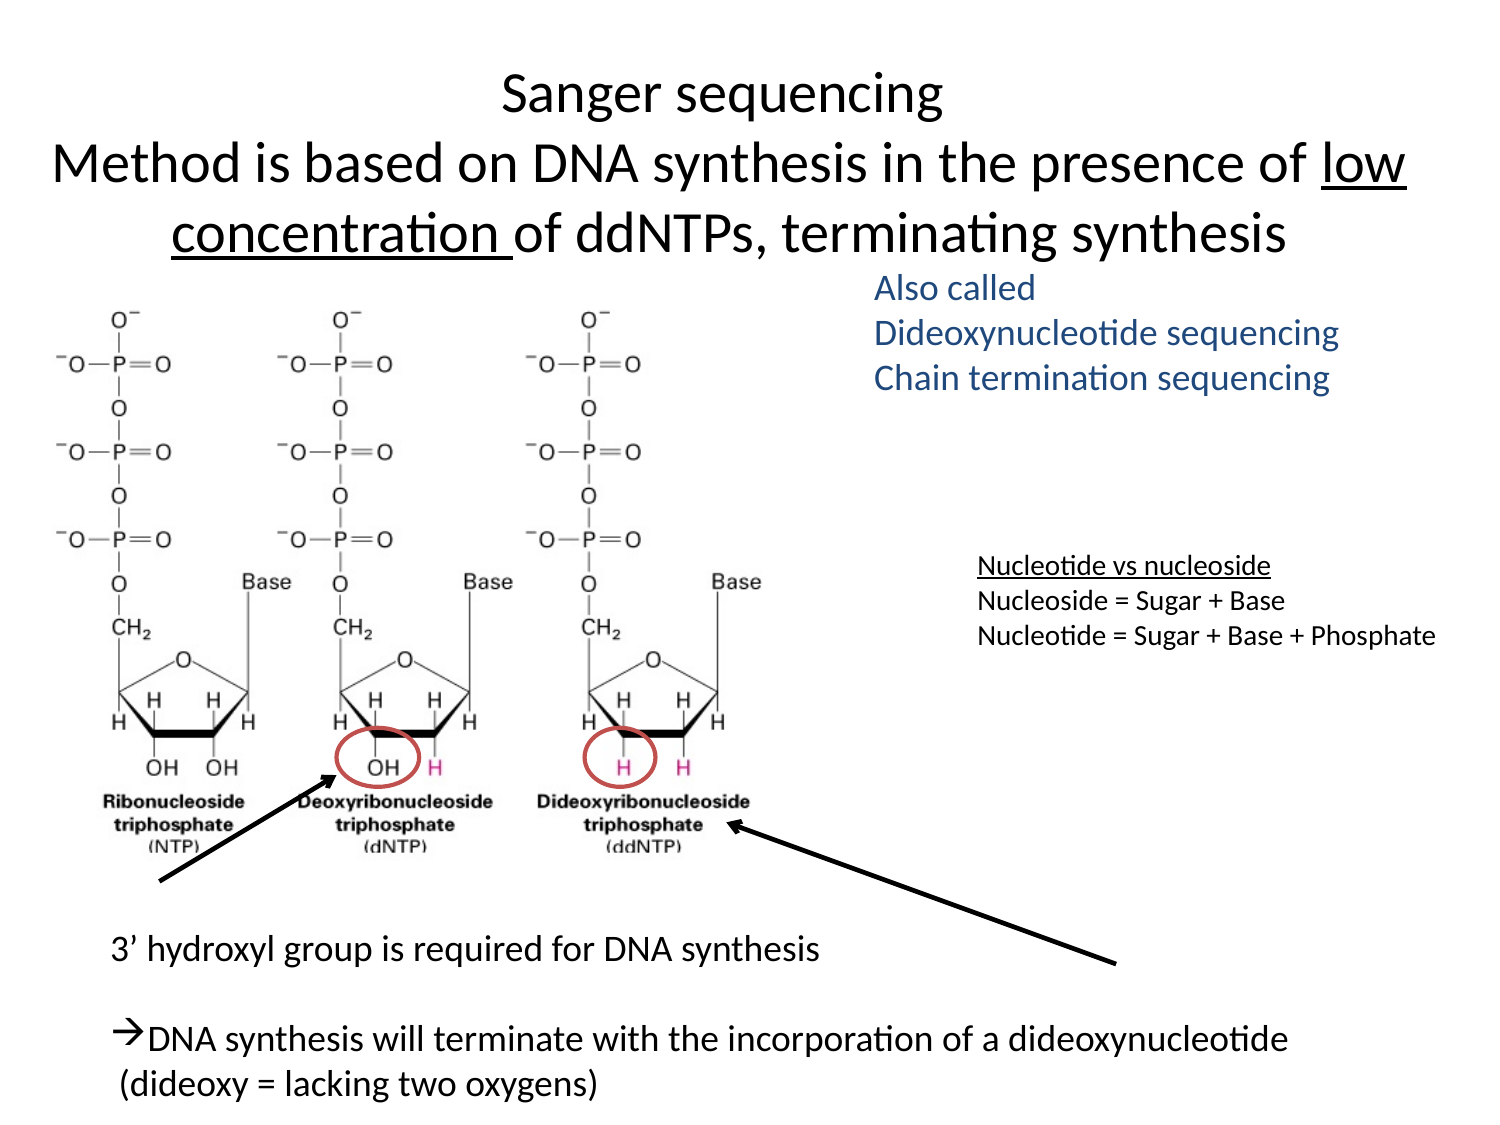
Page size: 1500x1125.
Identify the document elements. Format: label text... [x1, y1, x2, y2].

text_box Nucleotide vs nucleoside Nucleoside = Sugar + Base Nucleotide = Sugar + Base + Phosphate [962, 538, 1459, 659]
text_box 3’ hydroxyl group is required for DNA synthesis DNA synthesis will terminate with the incorporation of a dideoxynucleotide (dideoxy = lacking two oxygens) [95, 916, 1305, 1112]
text_box Also called Dideoxynucleotide sequencing Chain termination sequencing [859, 255, 1364, 405]
title Sanger sequencing Method is based on DNA synthesis in the presence of low concentration of ddNTPs, terminating synthesis [0, 65, 1459, 253]
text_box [159, 774, 337, 882]
picture [40, 288, 779, 861]
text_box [726, 822, 1117, 965]
